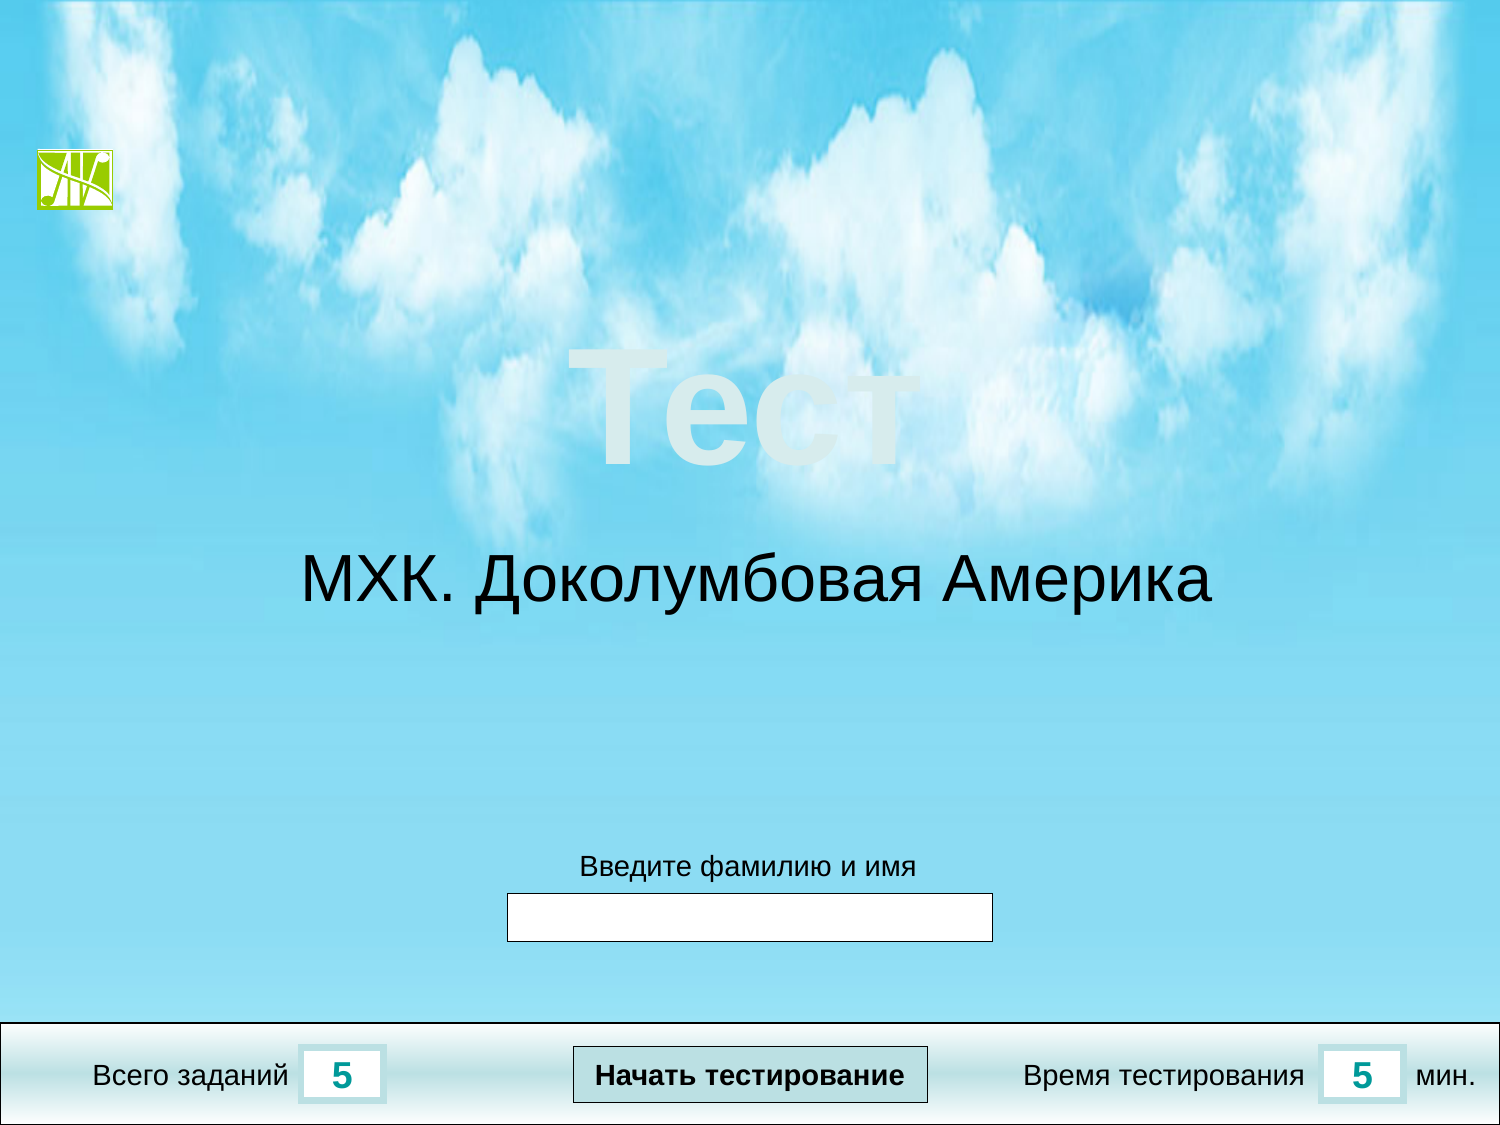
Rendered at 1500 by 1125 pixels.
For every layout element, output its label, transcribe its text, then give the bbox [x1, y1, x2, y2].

text_box [0, 1023, 1500, 1125]
text_box Тест [551, 290, 941, 506]
subtitle МХК. Доколумбовая Америка [231, 526, 1282, 634]
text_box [36, 148, 114, 210]
text_box 5 [1321, 1047, 1404, 1101]
text_box Начать тестирование [572, 1046, 928, 1102]
picture [0, 0, 1500, 1023]
text_box Время тестирования [1021, 1056, 1306, 1092]
text_box Всего заданий [88, 1056, 290, 1092]
text_box мин. [1415, 1056, 1487, 1092]
text_box Введите фамилию и имя [541, 845, 955, 885]
text_box 5 [301, 1047, 384, 1101]
